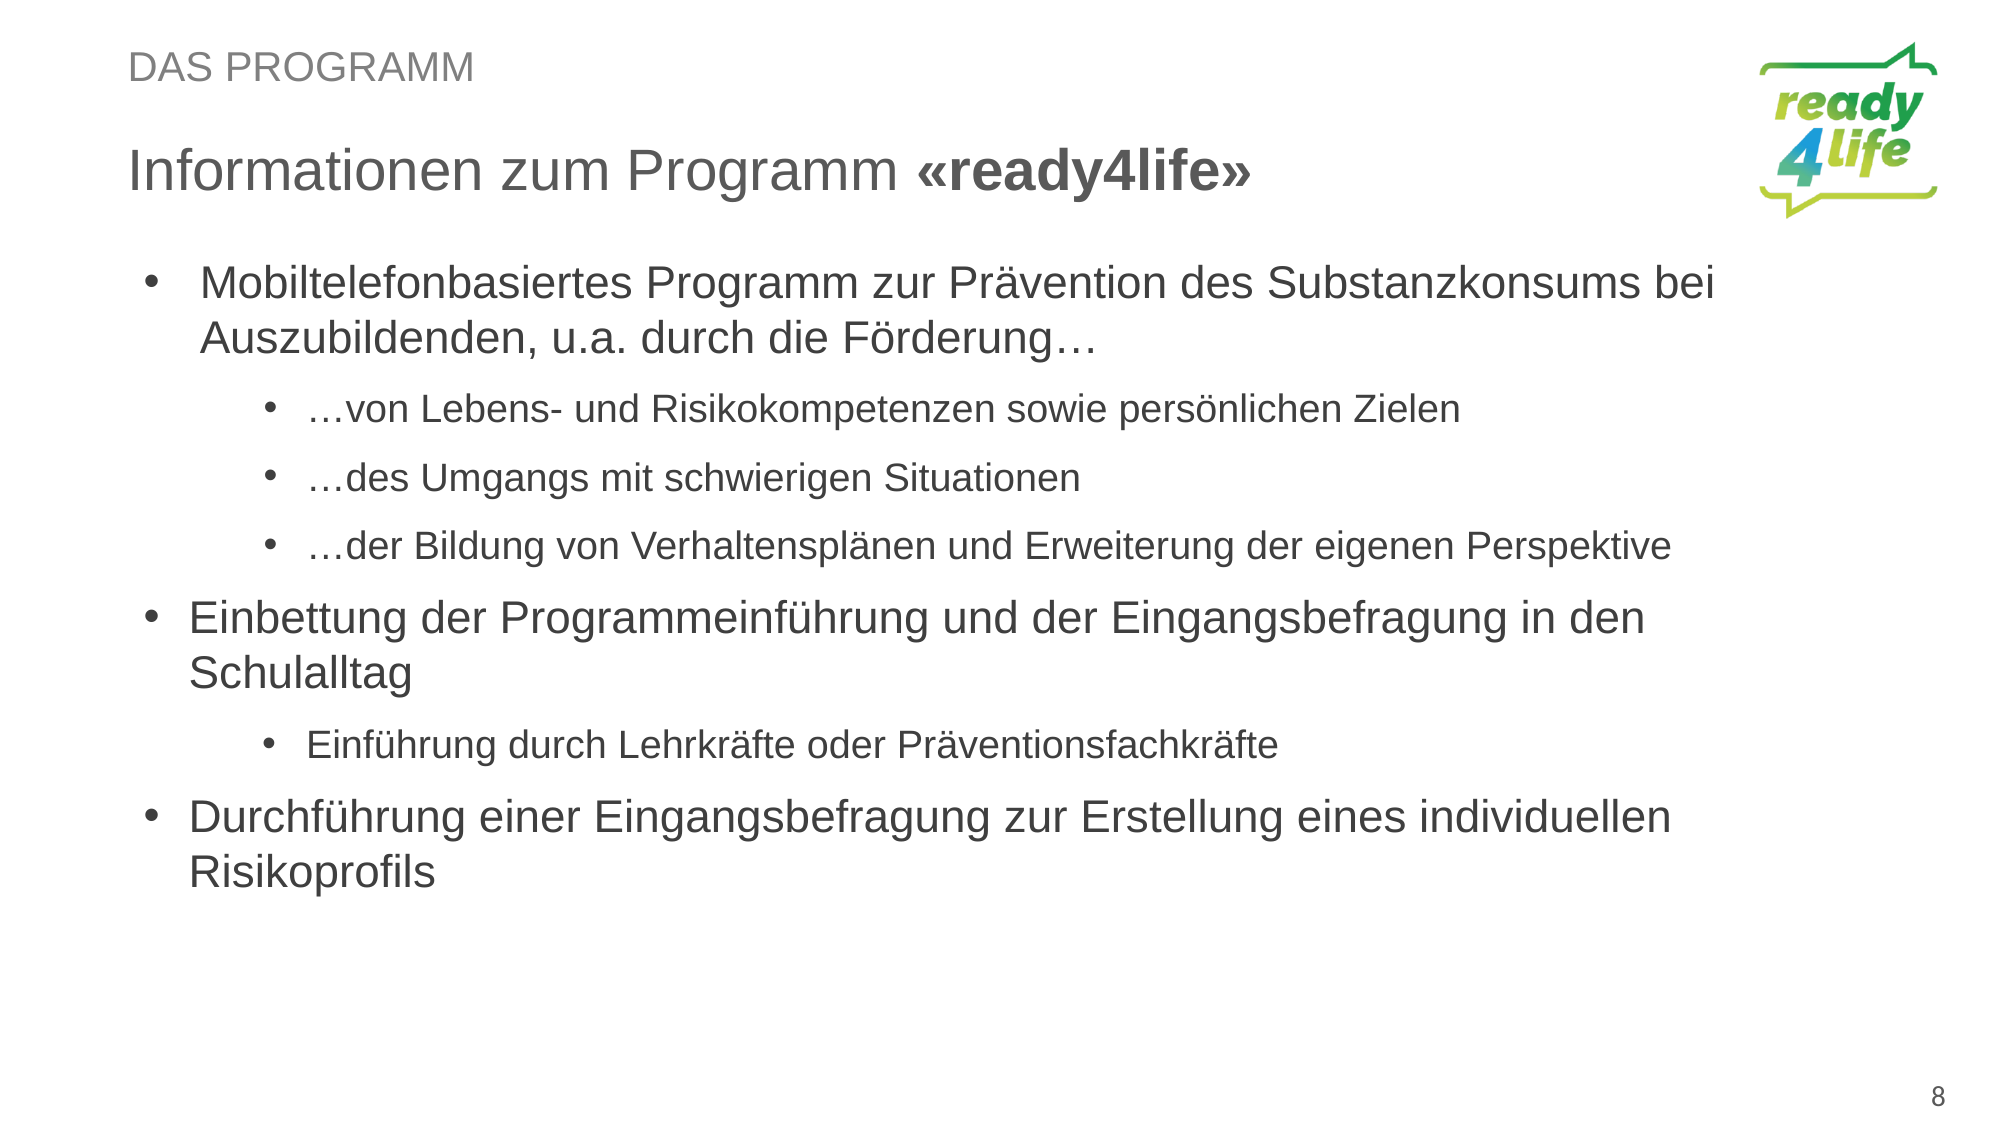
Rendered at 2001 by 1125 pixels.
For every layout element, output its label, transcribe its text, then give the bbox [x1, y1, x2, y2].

picture [1736, 31, 1960, 232]
list Informationen zum Programm «ready4life» [112, 101, 1731, 233]
list Mobiltelefonbasiertes Programm zur Prävention des Substanzkonsums bei Auszubildenden, u.a. durch die Förderung… …von Lebens- und Risikokompetenzen sowie persönlichen Zielen …des Umgangs mit schwierigen Situationen …der Bildung von Verhaltensplänen und Erweiterung der eigenen Perspektive Einbettung der Programmeinführung und der Eingangsbefragung in den Schulalltag Einführung durch Lehrkräfte oder Präventionsfachkräfte Durchführung einer Eingangsbefragung zur Erstellung eines individuellen Risikoprofils [128, 245, 1815, 1097]
list DAS PROGRAMM [112, 37, 1368, 97]
slide_number 8 [1815, 1069, 1961, 1123]
